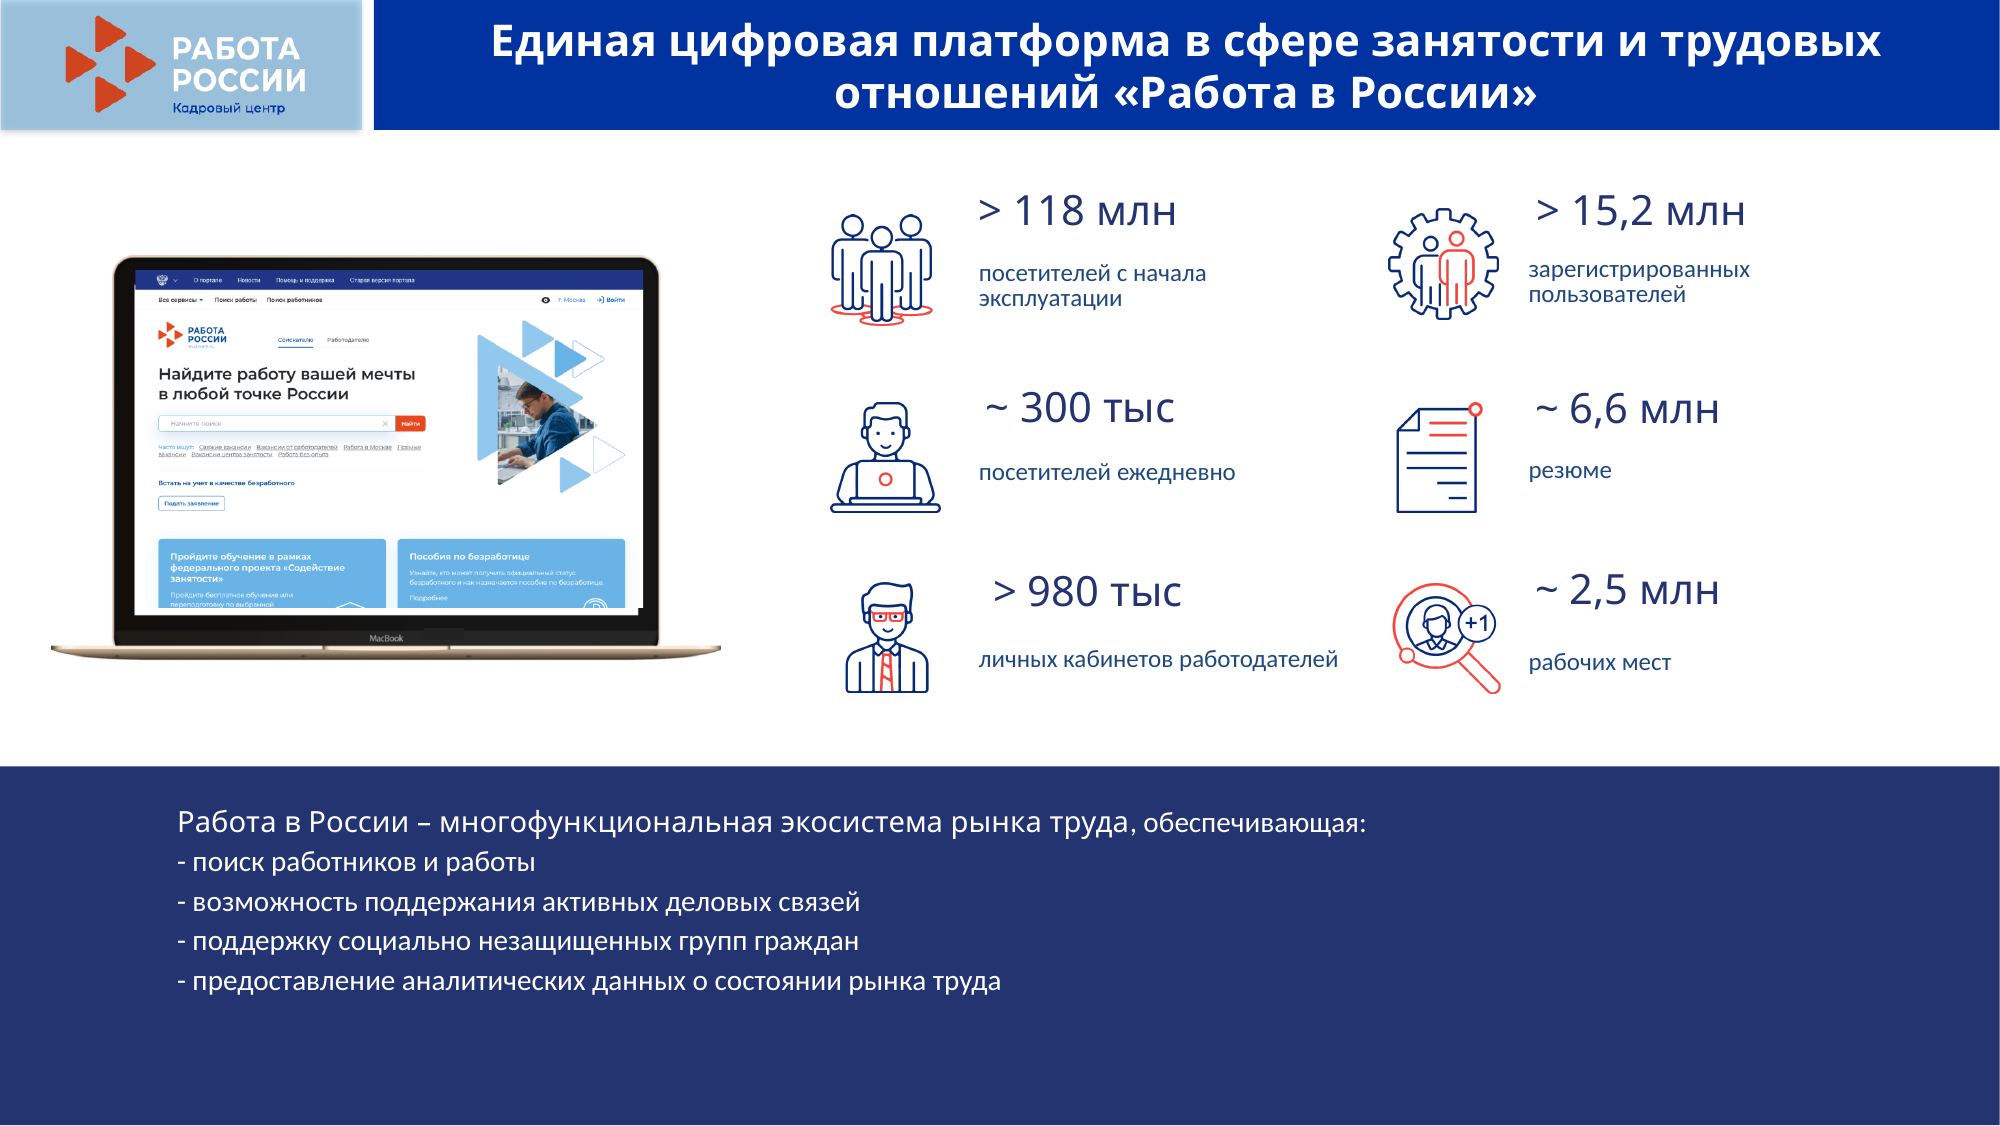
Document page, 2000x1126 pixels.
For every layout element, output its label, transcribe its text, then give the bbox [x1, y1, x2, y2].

text_box посетителей с начала эксплуатации [967, 255, 1356, 318]
text_box Единая цифровая платформа в сфере занятости и трудовых отношений «Работа в России» [372, 0, 2000, 132]
text_box [0, 766, 2000, 1126]
picture [65, 15, 305, 115]
text_box личных кабинетов работодателей [967, 641, 1356, 679]
text_box ~ 6,6 млн [1523, 376, 1852, 438]
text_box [51, 255, 721, 668]
text_box [0, 0, 363, 131]
picture [1388, 208, 1500, 320]
picture [1395, 401, 1484, 513]
picture [135, 269, 644, 609]
picture [845, 581, 929, 693]
text_box > 118 млн [967, 177, 1402, 240]
text_box > 980 тыс [981, 559, 1296, 621]
text_box резюме [1517, 453, 1815, 490]
text_box > 15,2 млн [1525, 177, 1861, 240]
picture [1392, 583, 1501, 694]
text_box ~ 2,5 млн [1523, 557, 1852, 619]
picture [830, 214, 934, 326]
text_box рабочих мест [1517, 644, 1815, 681]
text_box зарегистрированных пользователей [1517, 251, 1852, 313]
picture [830, 401, 942, 513]
text_box ~ 300 тыс [974, 374, 1310, 437]
text_box посетителей ежедневно [967, 454, 1284, 491]
text_box Работа в России – многофункциональная экосистема рынка труда, обеспечивающая: - поиск работников и работы - возможность поддержания активных деловых связей - поддержку социально незащищенных групп граждан - предоставление аналитических данных о состоянии рынка труда [177, 790, 1734, 998]
